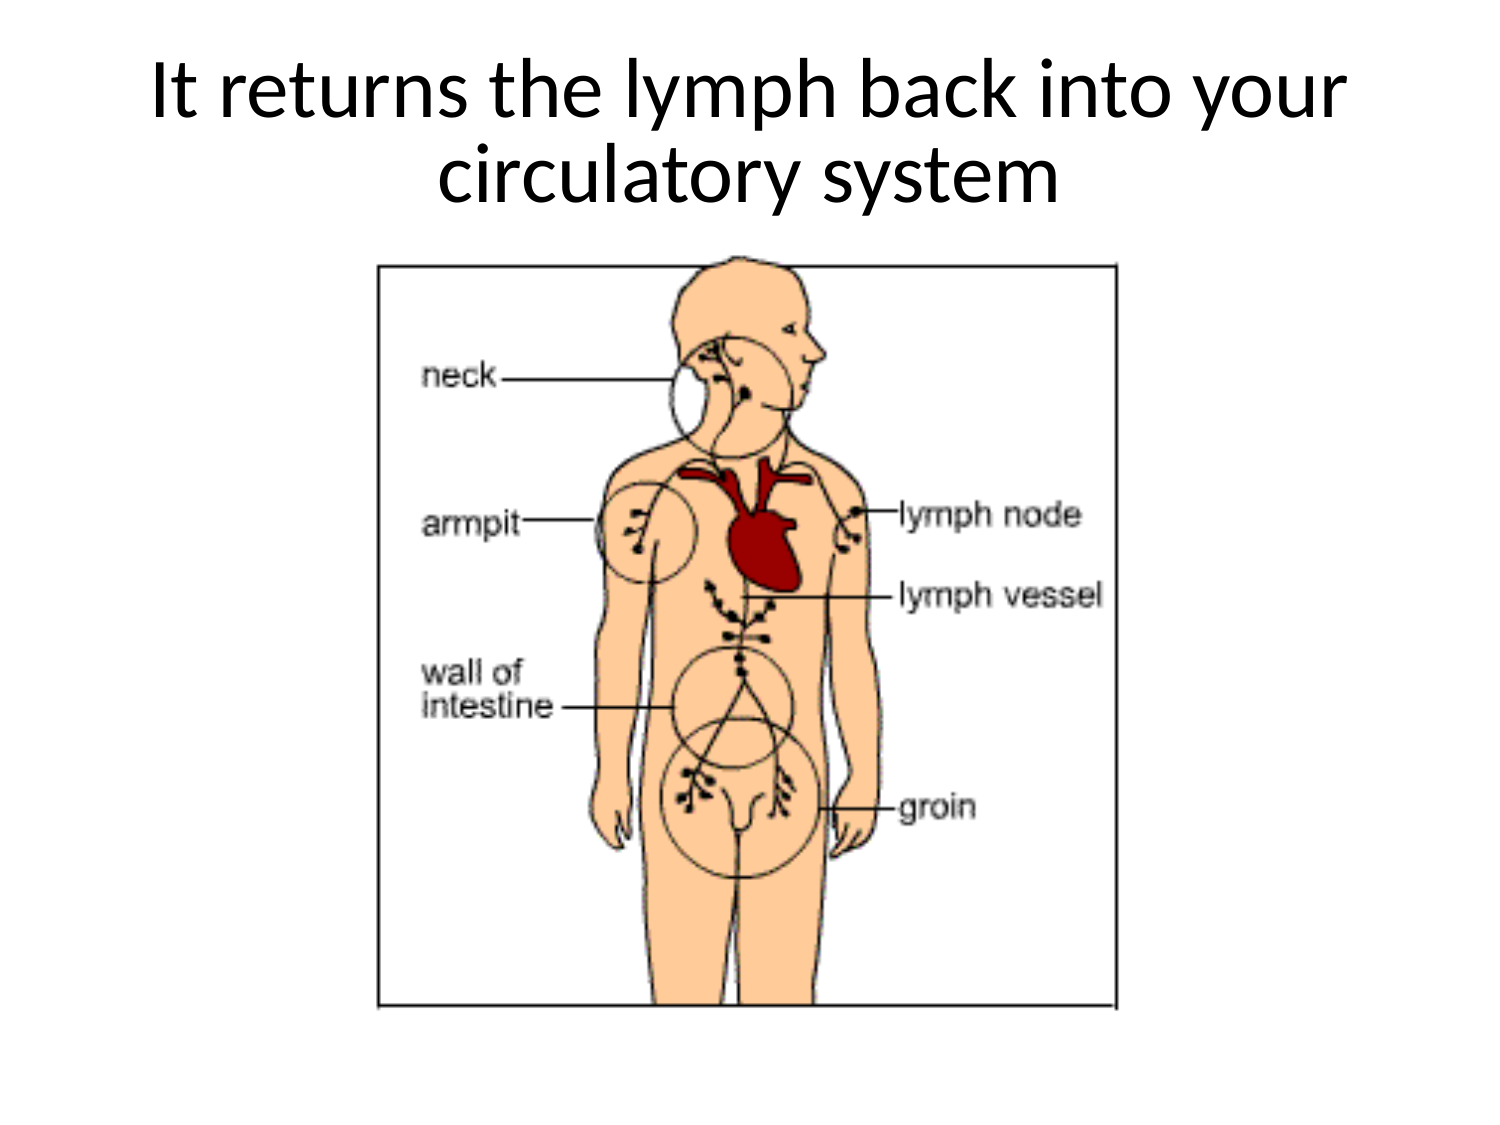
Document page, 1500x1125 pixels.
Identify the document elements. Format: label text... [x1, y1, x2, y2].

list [374, 253, 1126, 1014]
title It returns the lymph back into your circulatory system [75, 45, 1425, 233]
